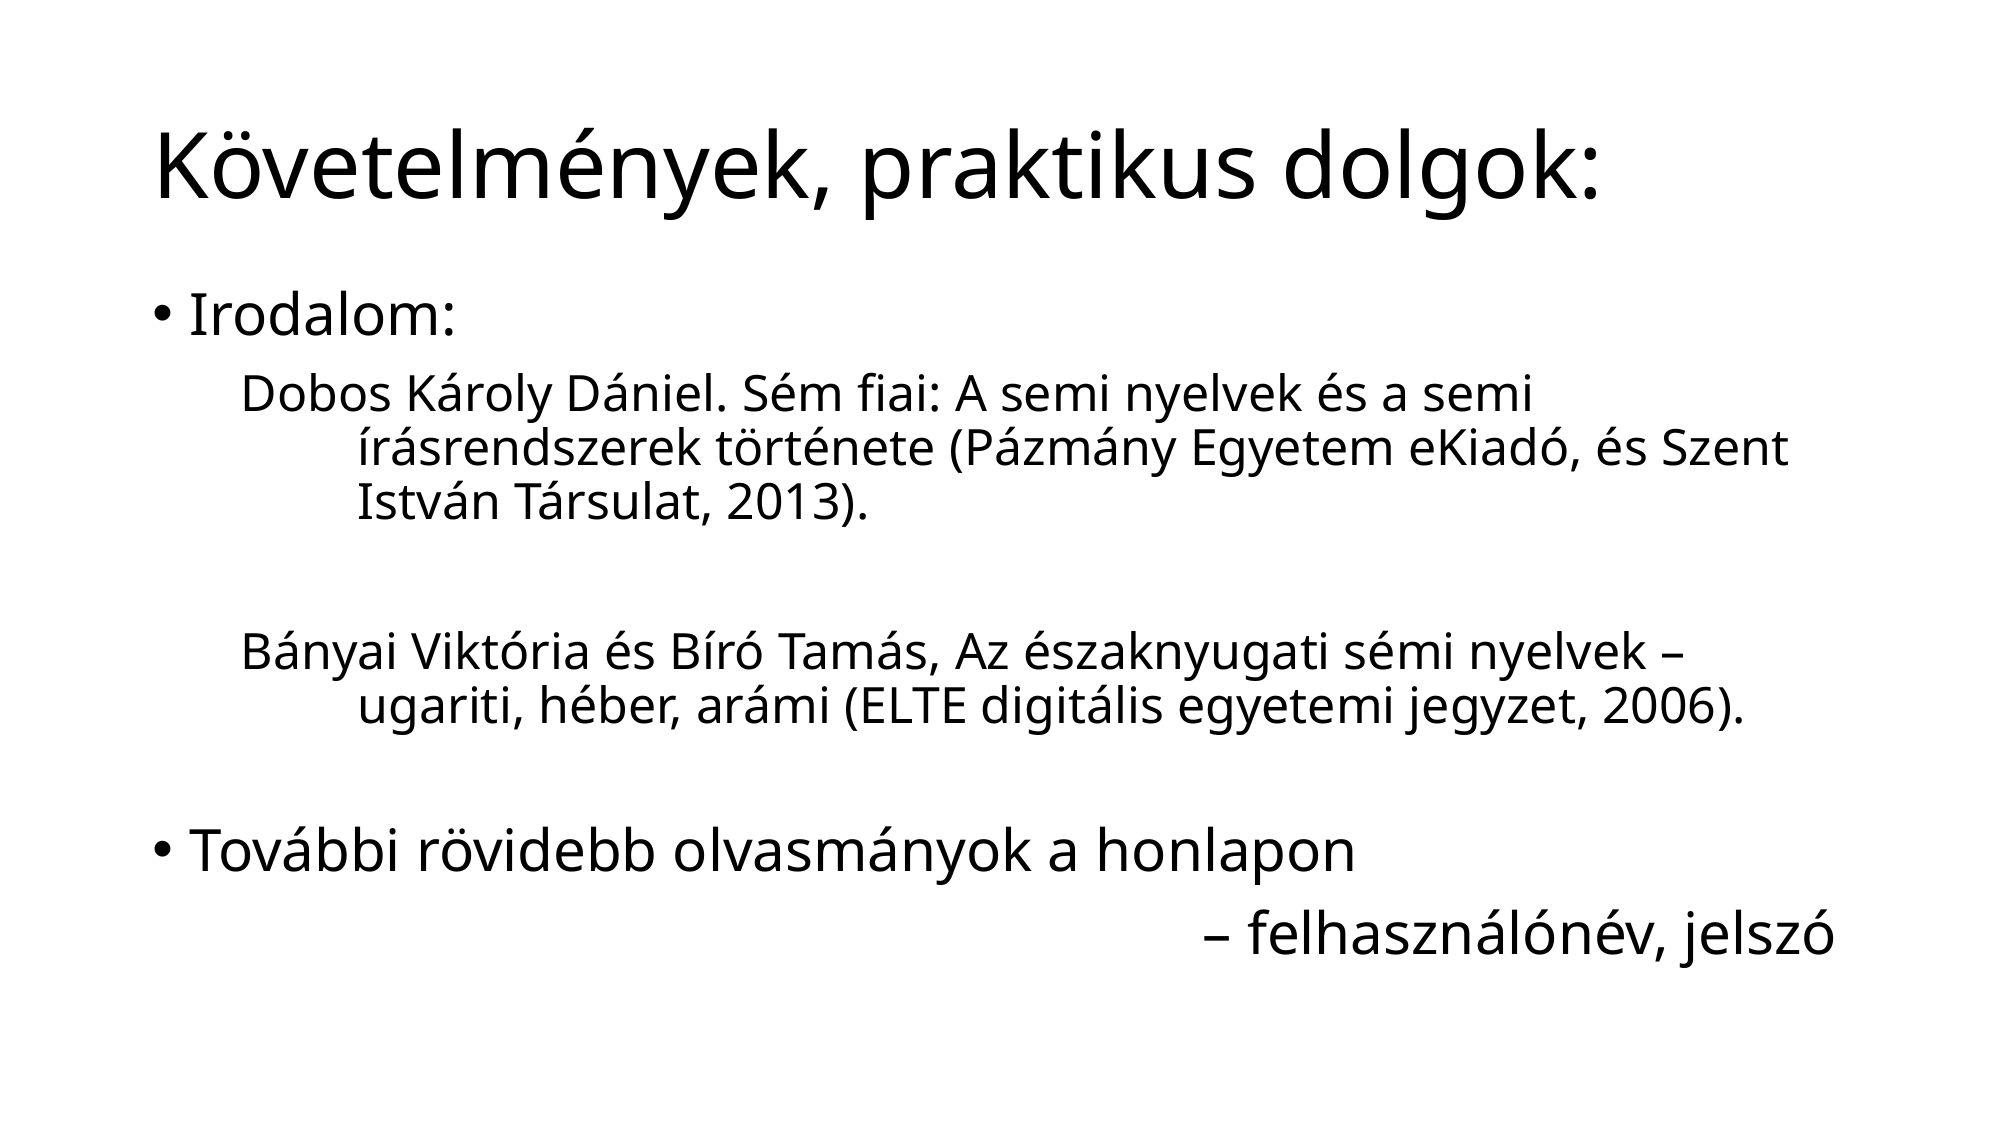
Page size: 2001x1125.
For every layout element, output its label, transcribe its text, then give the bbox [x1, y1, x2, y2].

list Irodalom: Dobos Károly Dániel. Sém fiai: A semi nyelvek és a semi írásrendszerek története (Pázmány Egyetem eKiadó, és Szent István Társulat, 2013). Bányai Viktória és Bíró Tamás, Az északnyugati sémi nyelvek – ugariti, héber, arámi (ELTE digitális egyetemi jegyzet, 2006). További rövidebb olvasmányok a honlapon – felhasználónév, jelszó [137, 277, 1863, 1095]
title Követelmények, praktikus dolgok: [137, 59, 1863, 277]
